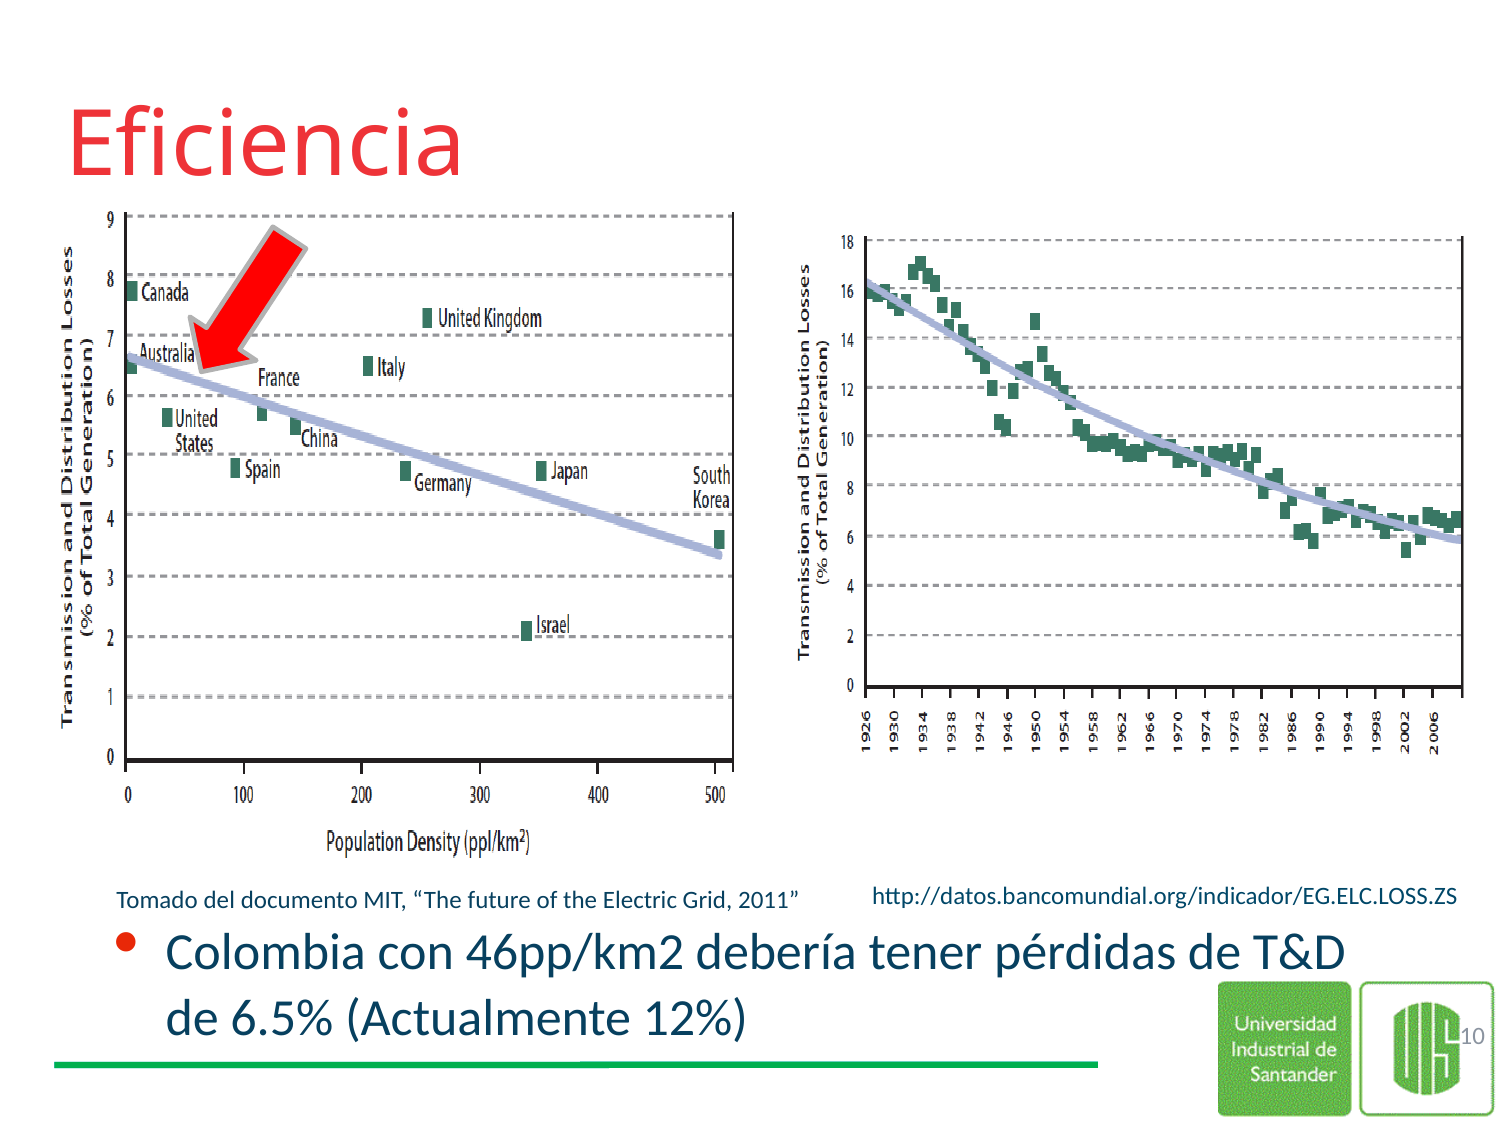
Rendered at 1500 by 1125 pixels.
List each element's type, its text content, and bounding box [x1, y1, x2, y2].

picture [1383, 978, 1500, 1009]
picture [789, 224, 1468, 765]
picture [1218, 1060, 1500, 1125]
slide_number 10 [1383, 1009, 1500, 1060]
text_box http://datos.bancomundial.org/indicador/EG.ELC.LOSS.ZS [857, 872, 1500, 918]
title Eficiencia [50, 43, 1437, 248]
text_box Tomado del documento MIT, “The future of the Electric Grid, 2011” Colombia con 46pp/km2 debería tener pérdidas de T&D de 6.5% (Actualmente 12%) [111, 840, 1383, 1060]
picture [57, 196, 747, 873]
